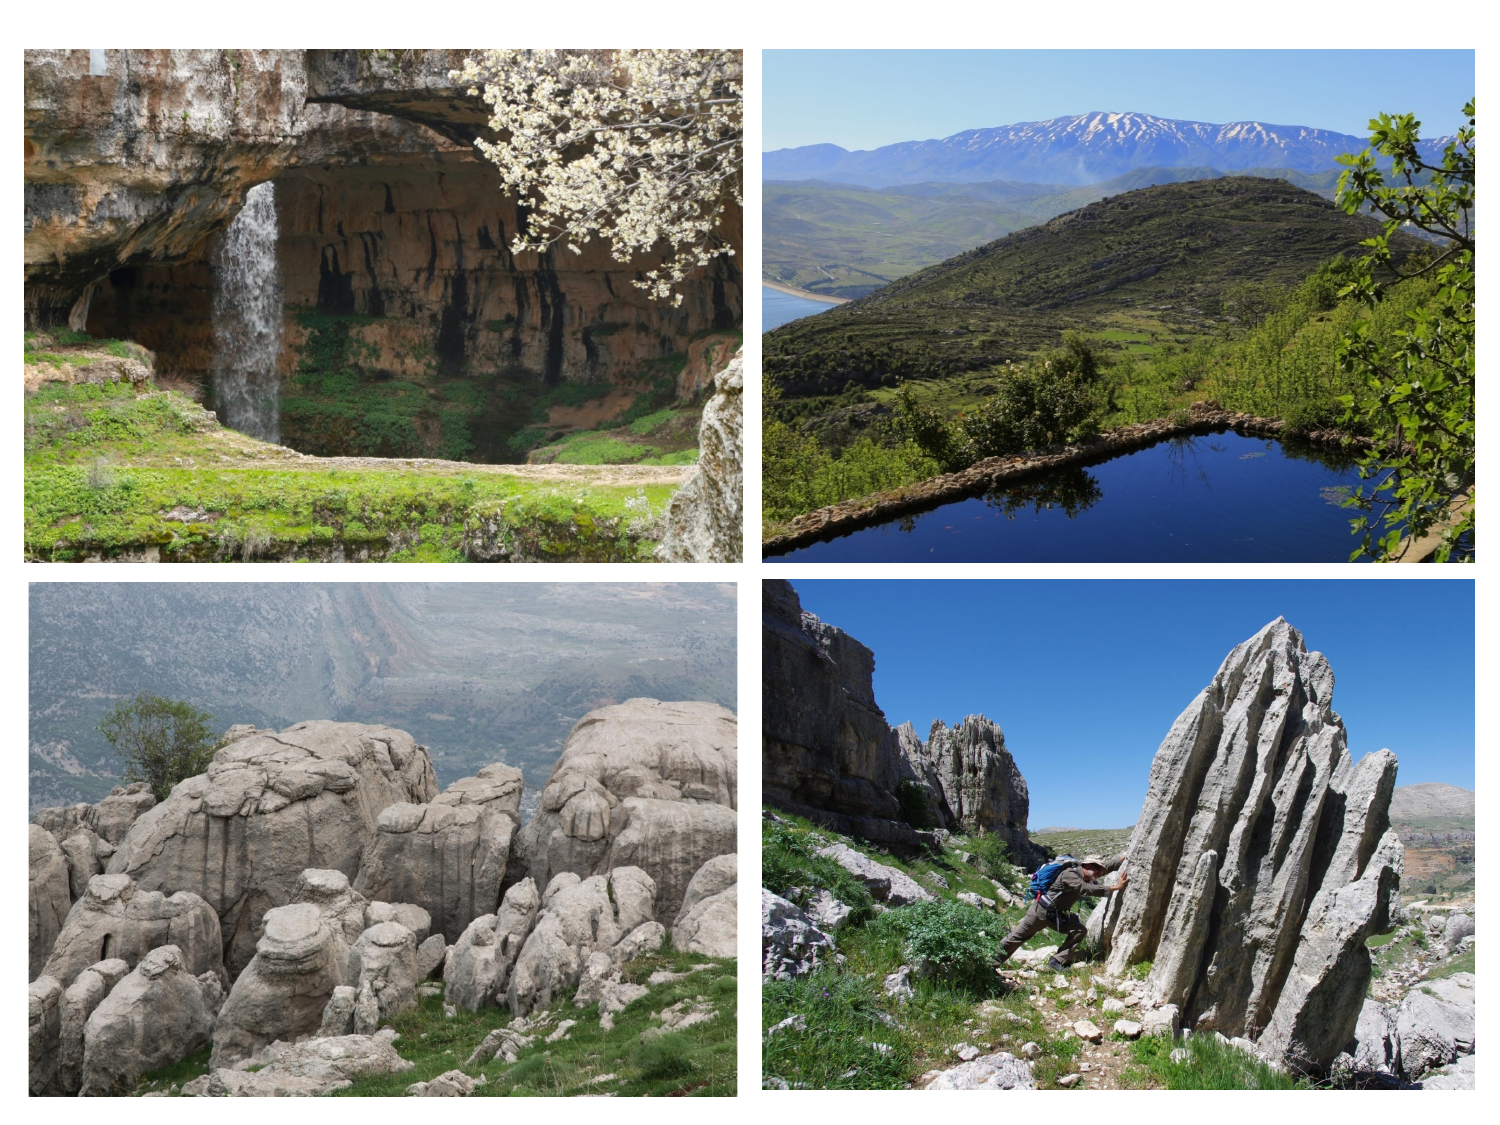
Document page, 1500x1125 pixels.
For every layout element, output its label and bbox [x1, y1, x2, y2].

picture [24, 49, 743, 563]
picture [28, 582, 738, 1097]
picture [762, 579, 1475, 1090]
picture [762, 49, 1475, 563]
